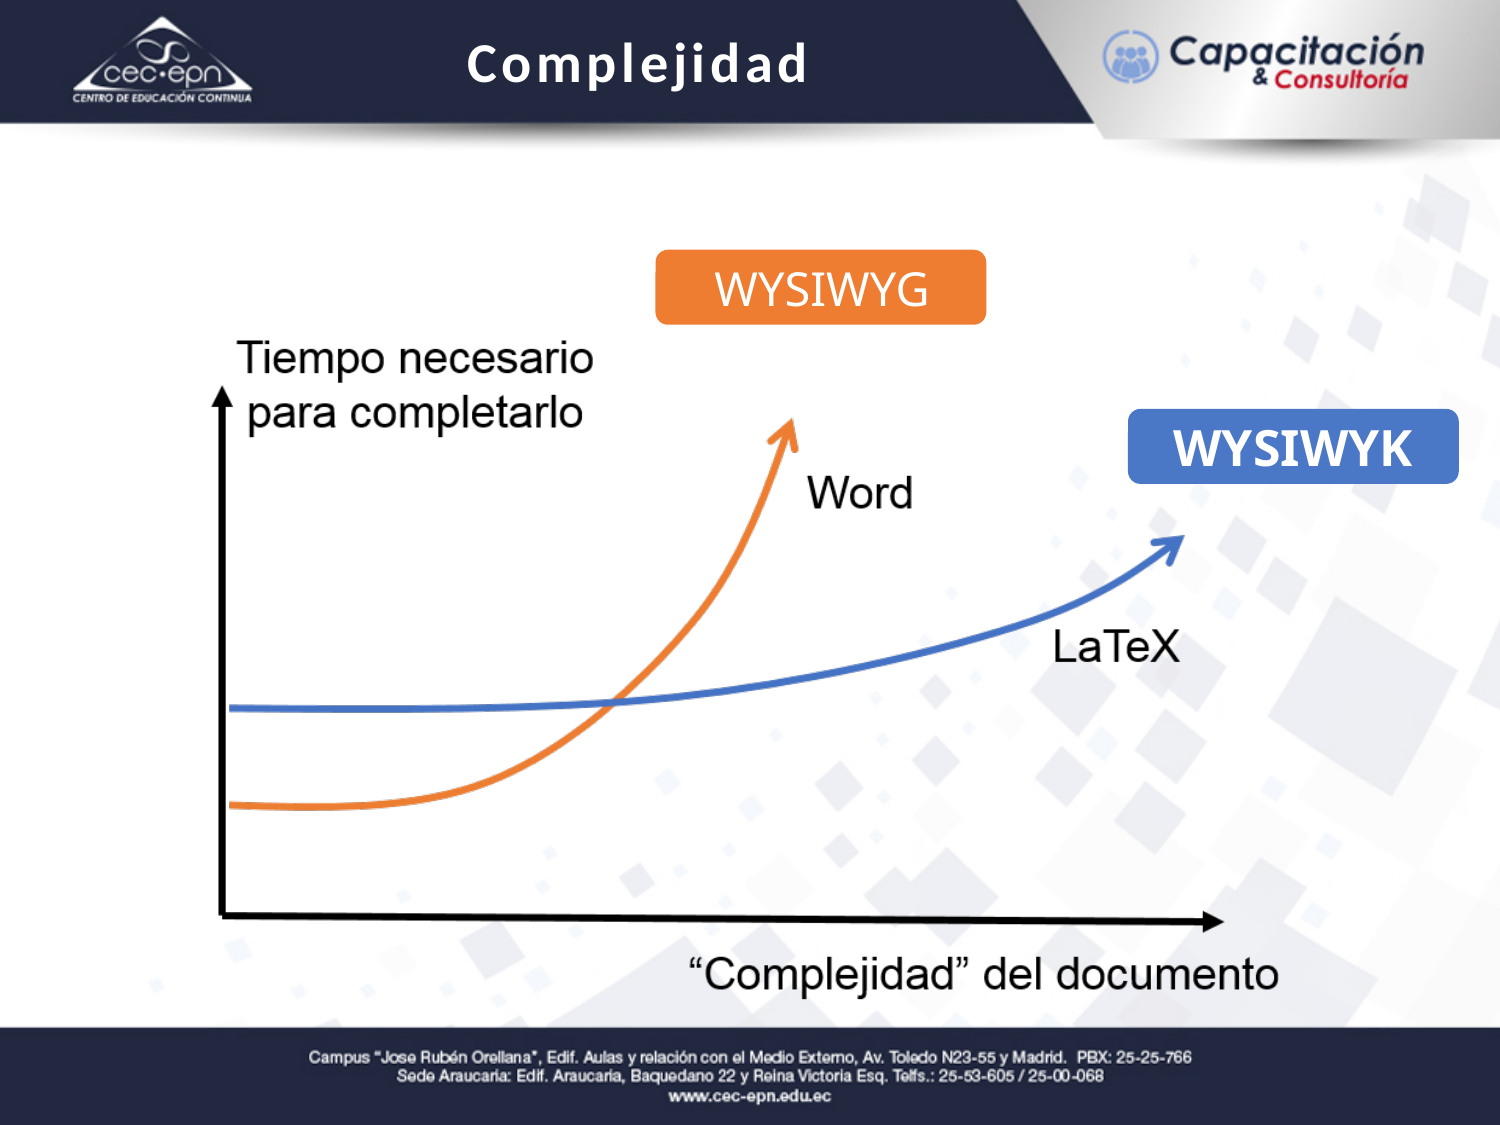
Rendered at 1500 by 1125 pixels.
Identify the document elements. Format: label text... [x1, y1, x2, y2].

picture [0, 0, 1500, 1125]
text_box WYSIWYK [1313, 408, 1459, 484]
text_box Complejidad [253, 19, 1022, 102]
text_box WYSIWYG [655, 249, 987, 301]
